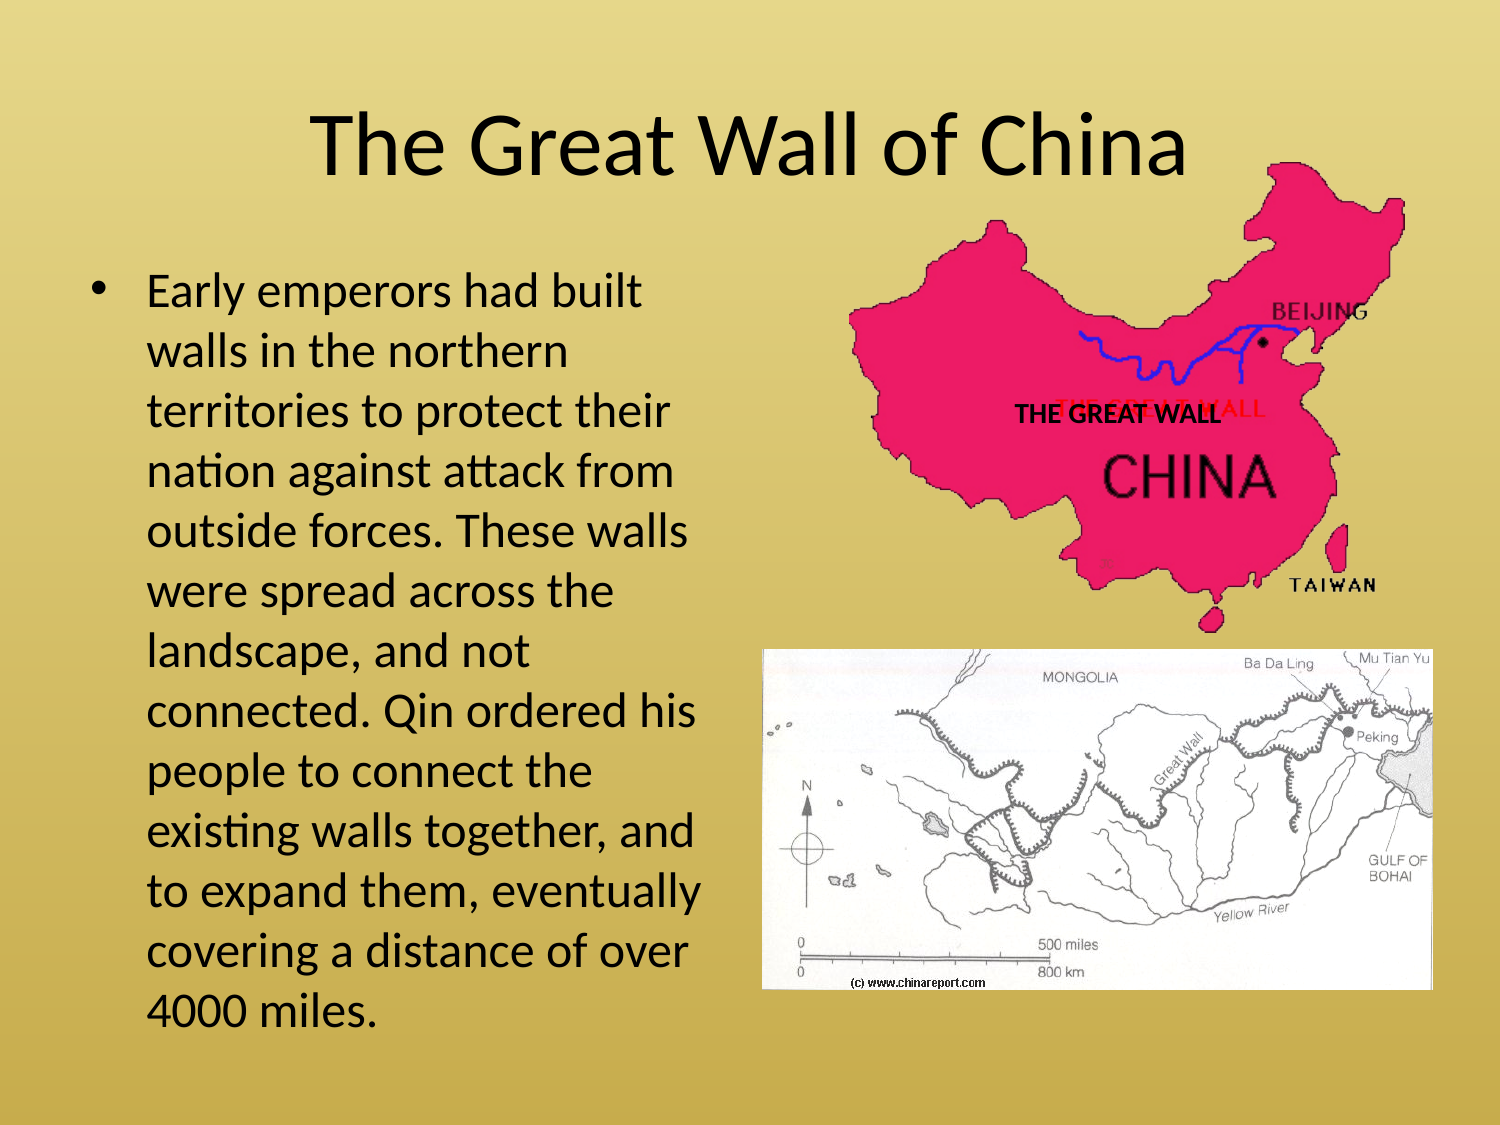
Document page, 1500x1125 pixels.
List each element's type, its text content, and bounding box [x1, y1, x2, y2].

picture [762, 649, 1434, 990]
picture [849, 162, 1405, 633]
list Early emperors had built walls in the northern territories to protect their nation against attack from outside forces. These walls were spread across the landscape, and not connected. Qin ordered his people to connect the existing walls together, and to expand them, eventually covering a distance of over 4000 miles. [75, 249, 763, 1075]
title The Great Wall of China [75, 45, 1425, 233]
